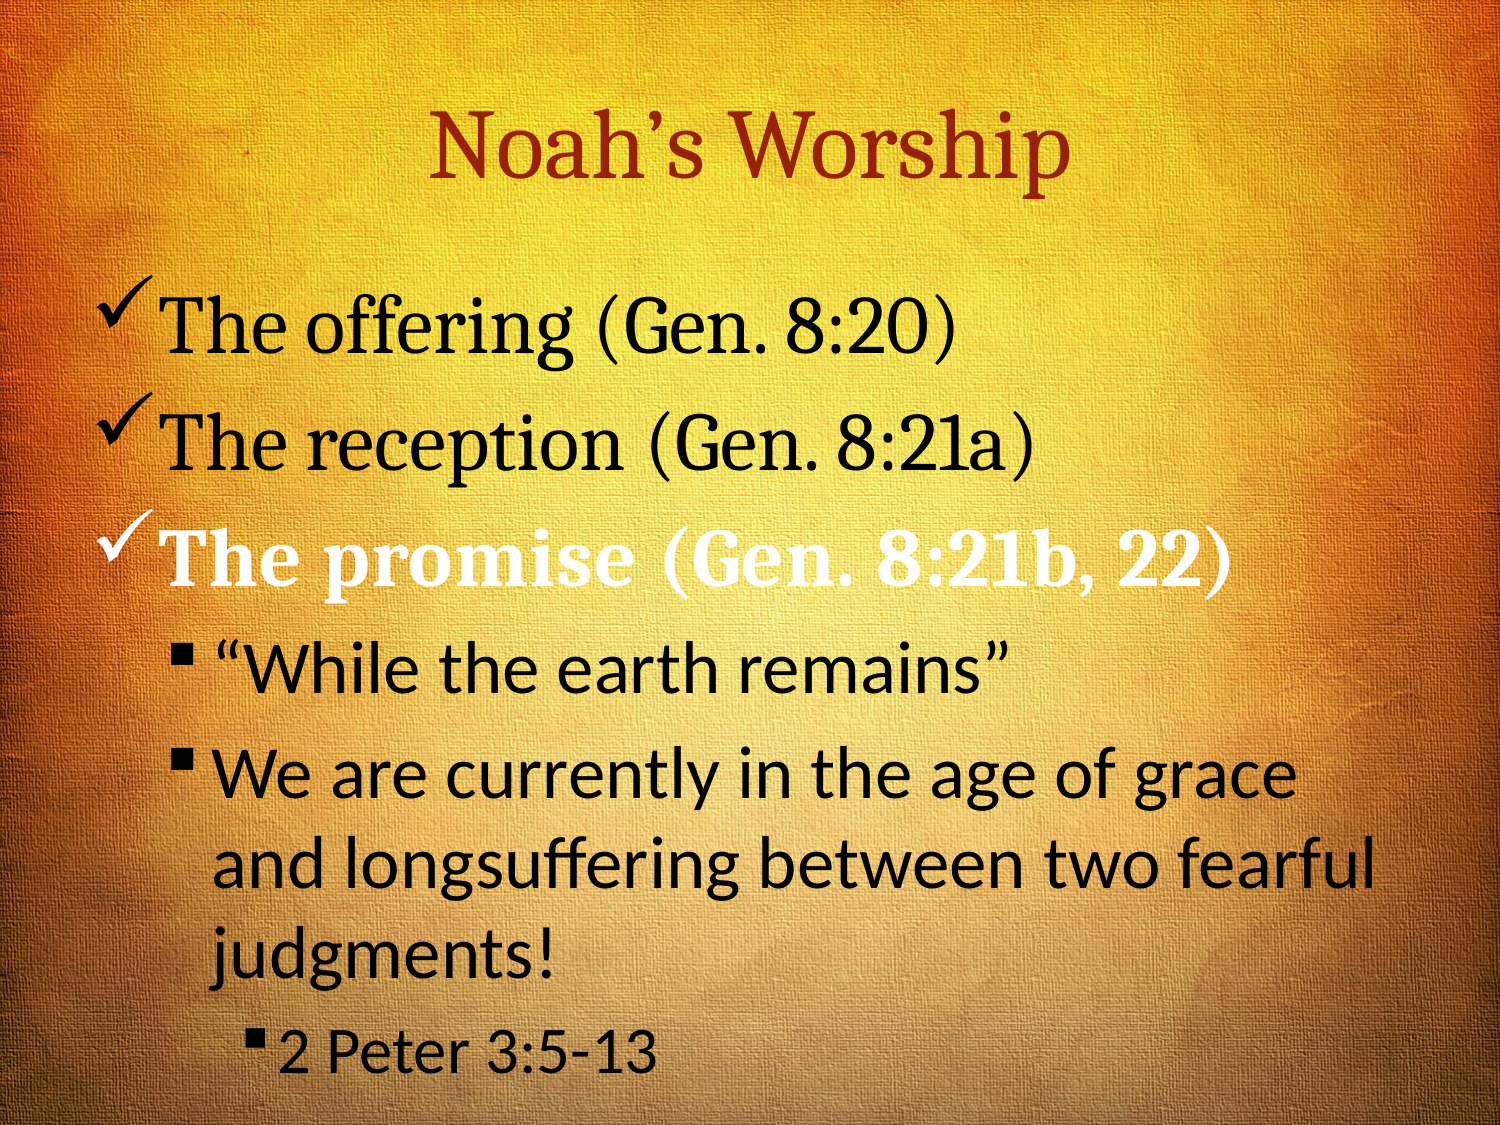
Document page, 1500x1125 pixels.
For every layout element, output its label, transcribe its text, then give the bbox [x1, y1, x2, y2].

list The offering (Gen. 8:20) The reception (Gen. 8:21a) The promise (Gen. 8:21b, 22) “While the earth remains” We are currently in the age of grace and longsuffering between two fearful judgments! 2 Peter 3:5-13 [75, 262, 1425, 1005]
picture [0, 0, 1500, 1125]
title Noah’s Worship [75, 45, 1425, 233]
